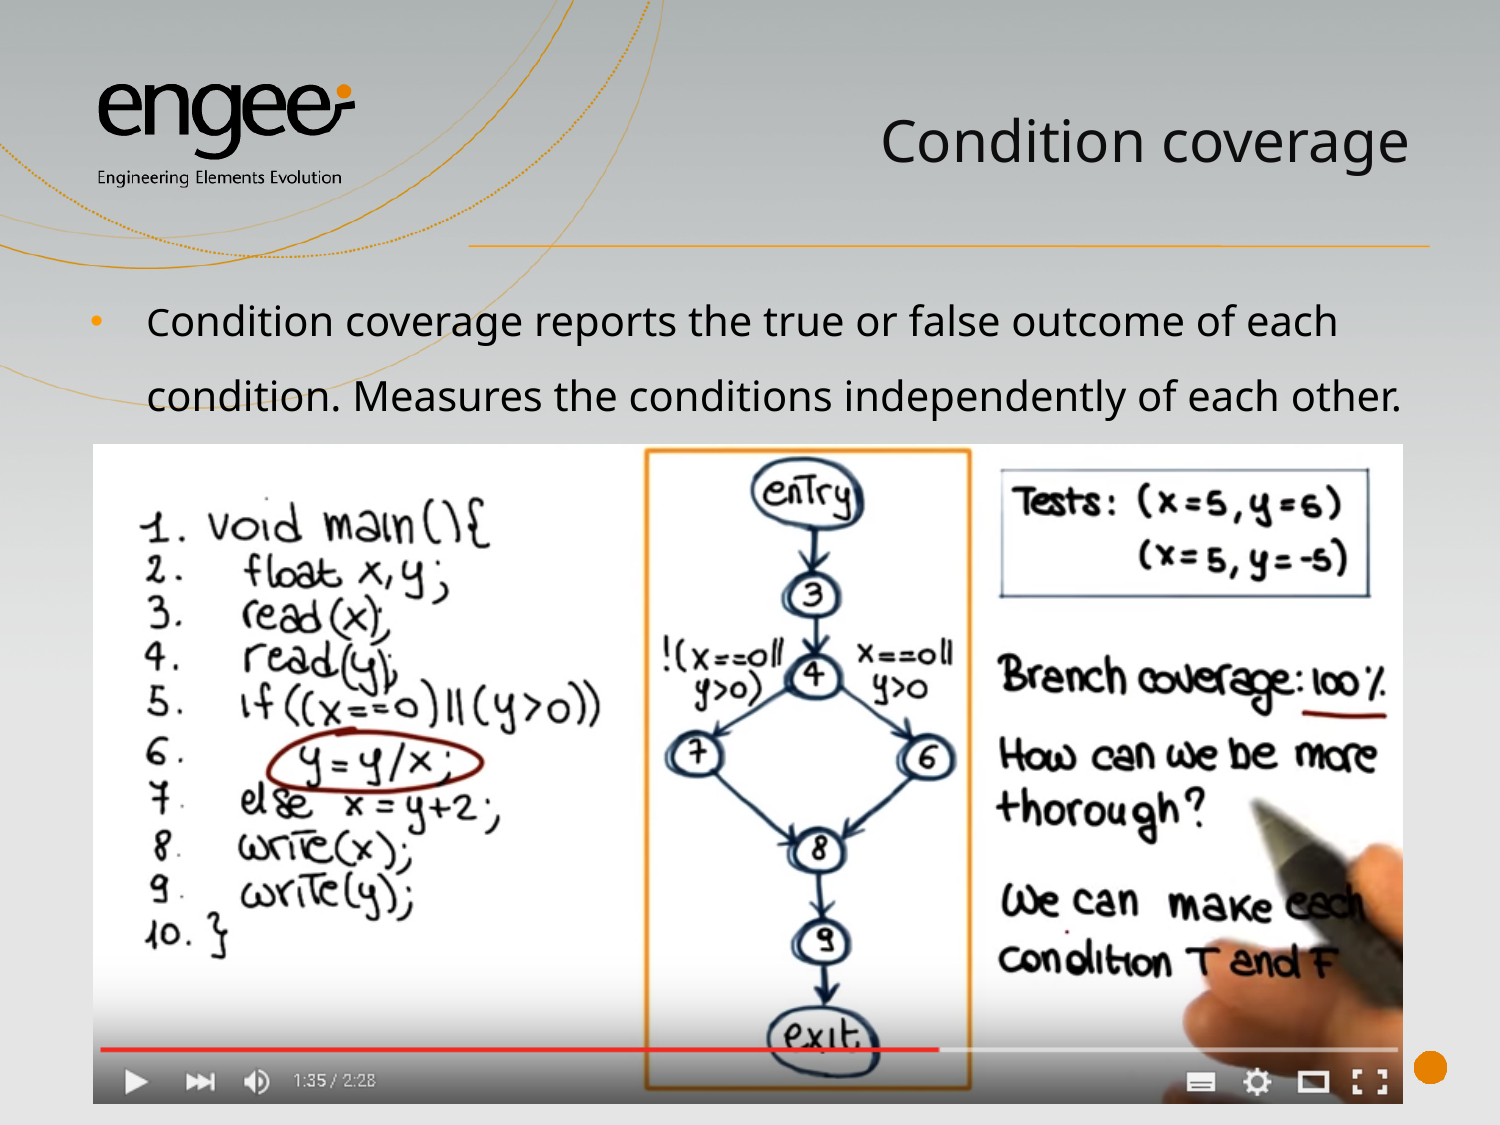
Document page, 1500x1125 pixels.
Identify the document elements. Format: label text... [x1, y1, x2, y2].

title Condition coverage [480, 45, 1425, 233]
list Condition coverage reports the true or false outcome of each condition. Measures the conditions independently of each other. [75, 262, 1425, 1094]
picture [0, 0, 1500, 1125]
